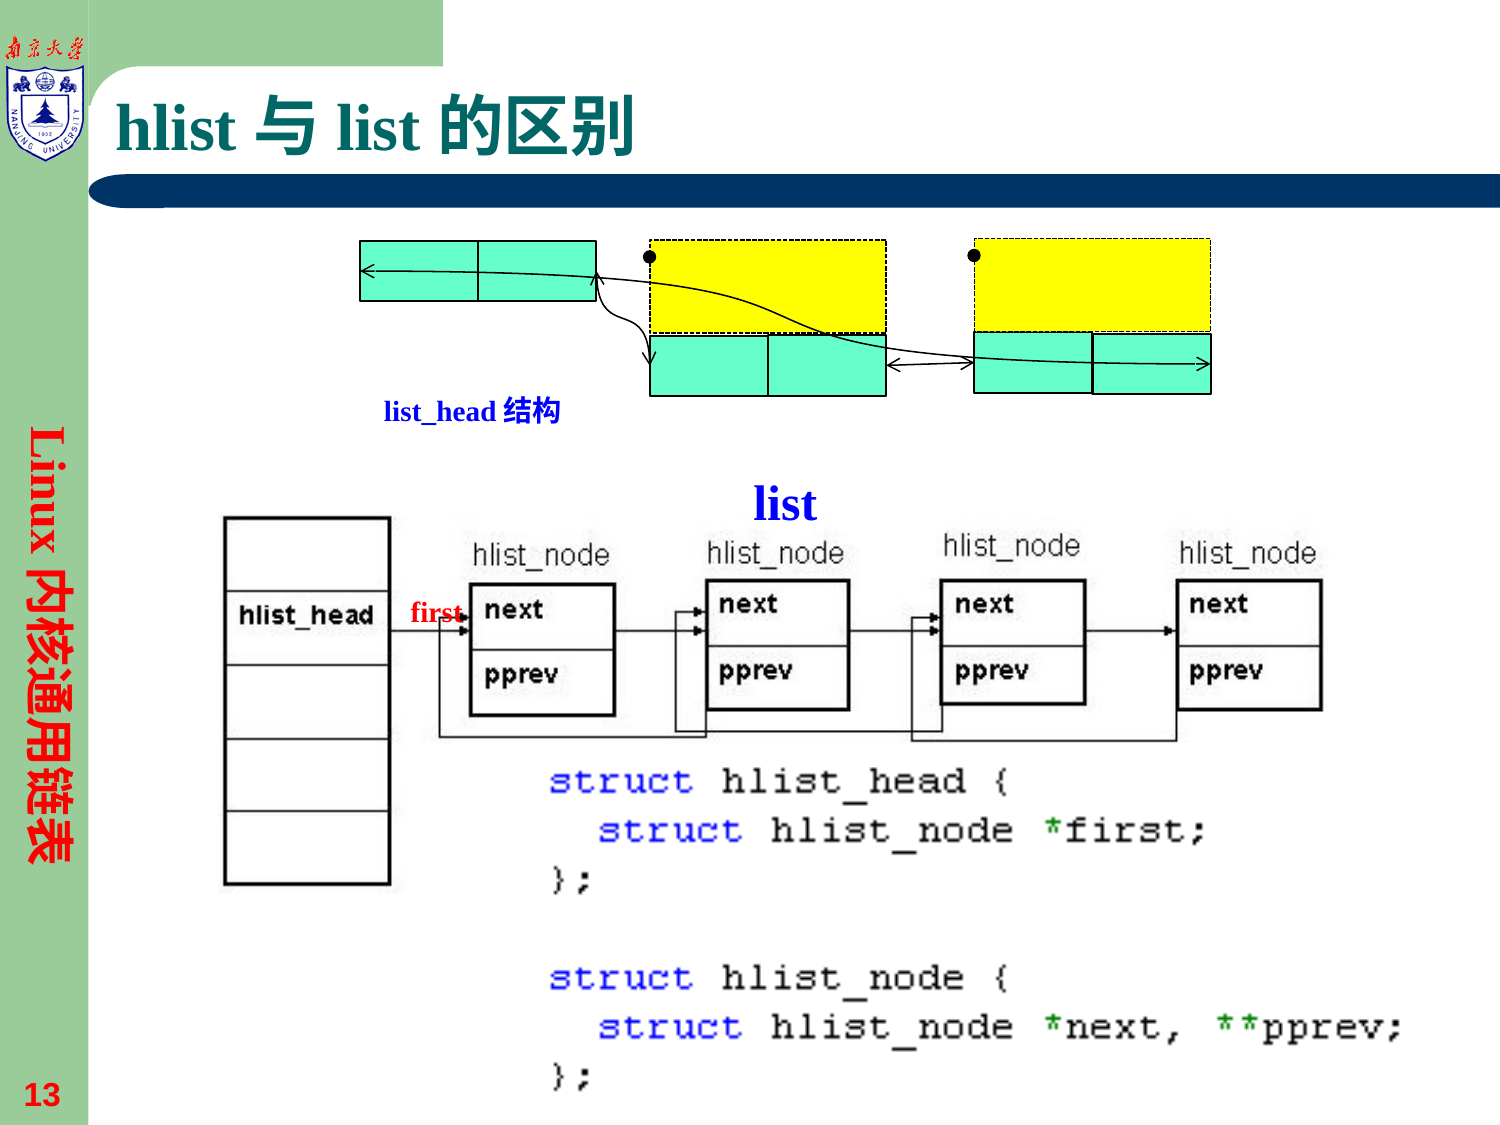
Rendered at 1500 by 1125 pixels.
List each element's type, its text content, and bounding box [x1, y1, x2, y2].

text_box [359, 238, 1211, 540]
text_box Linux内核通用链表 [5, 328, 88, 965]
picture [4, 30, 87, 163]
slide_number 13 [0, 1065, 91, 1122]
picture [218, 509, 1412, 1108]
title hlist与list的区别 [100, 66, 1471, 173]
